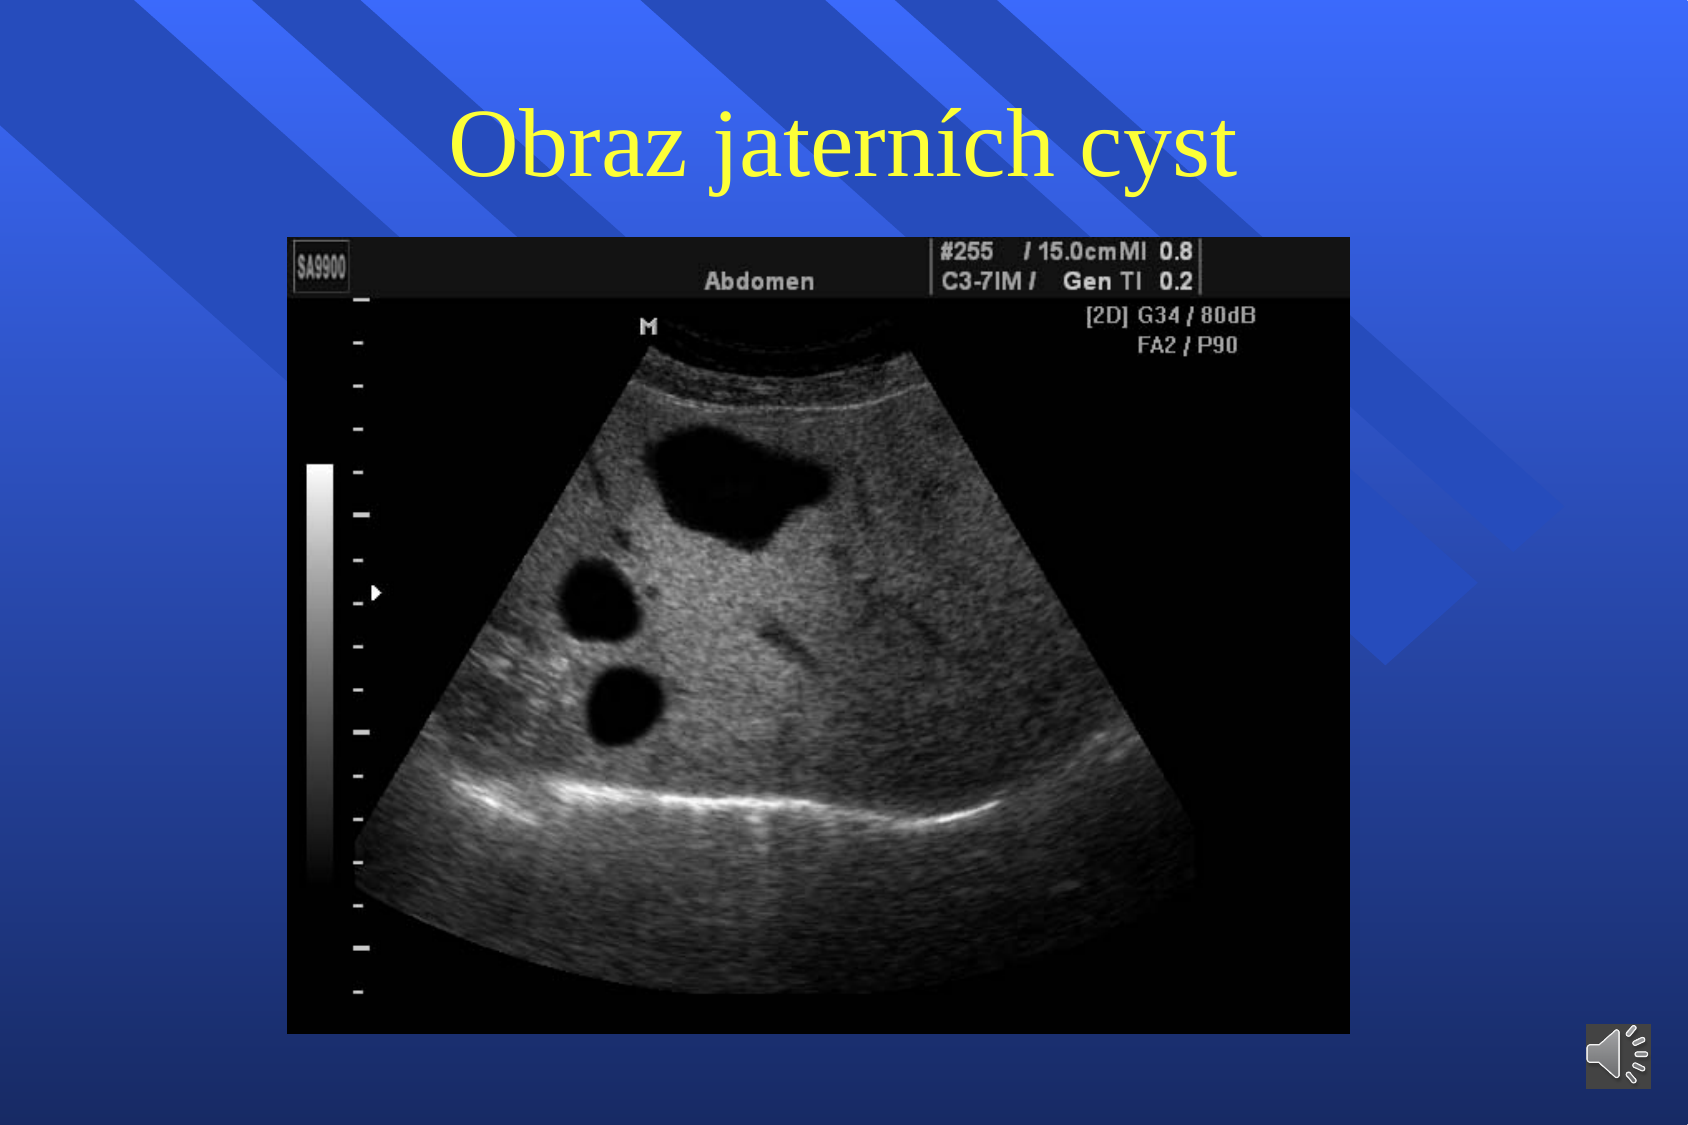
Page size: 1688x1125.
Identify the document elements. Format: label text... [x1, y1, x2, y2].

picture [287, 237, 1350, 1035]
title Obraz jaterních cyst [206, 37, 1482, 238]
picture [1585, 1022, 1653, 1090]
